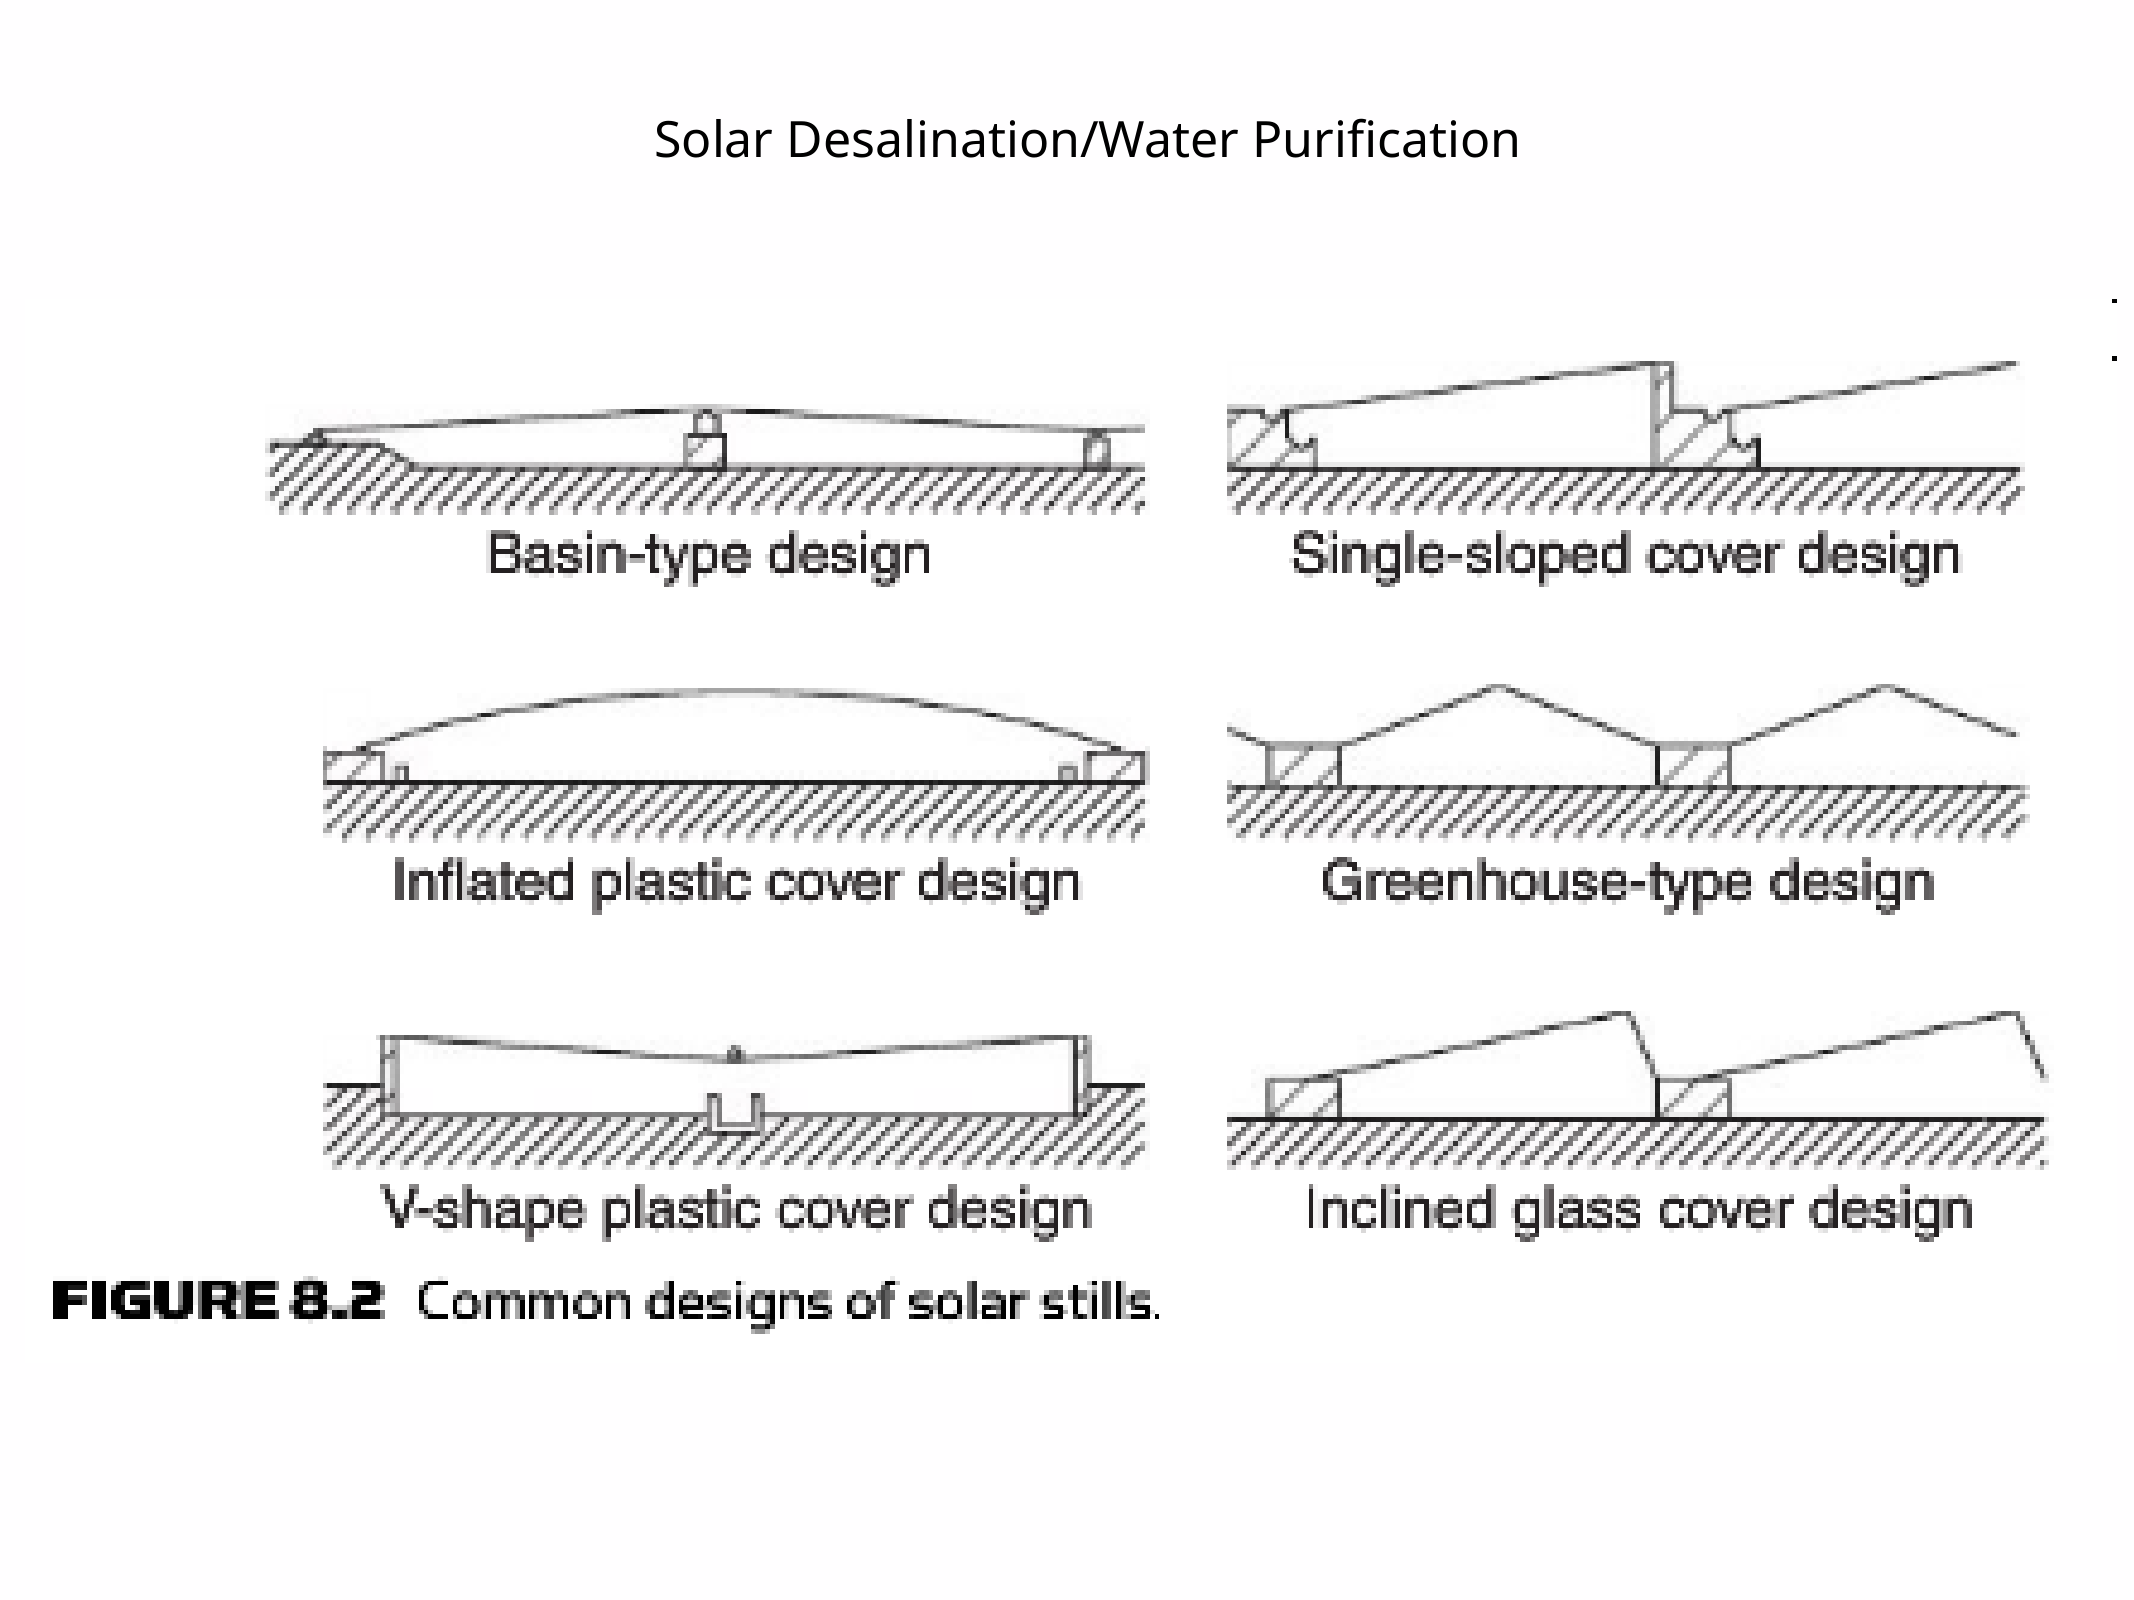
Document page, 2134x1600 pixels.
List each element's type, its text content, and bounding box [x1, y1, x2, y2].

text_box Solar Desalination/Water Purification [639, 99, 1537, 175]
picture [24, 299, 2117, 1363]
